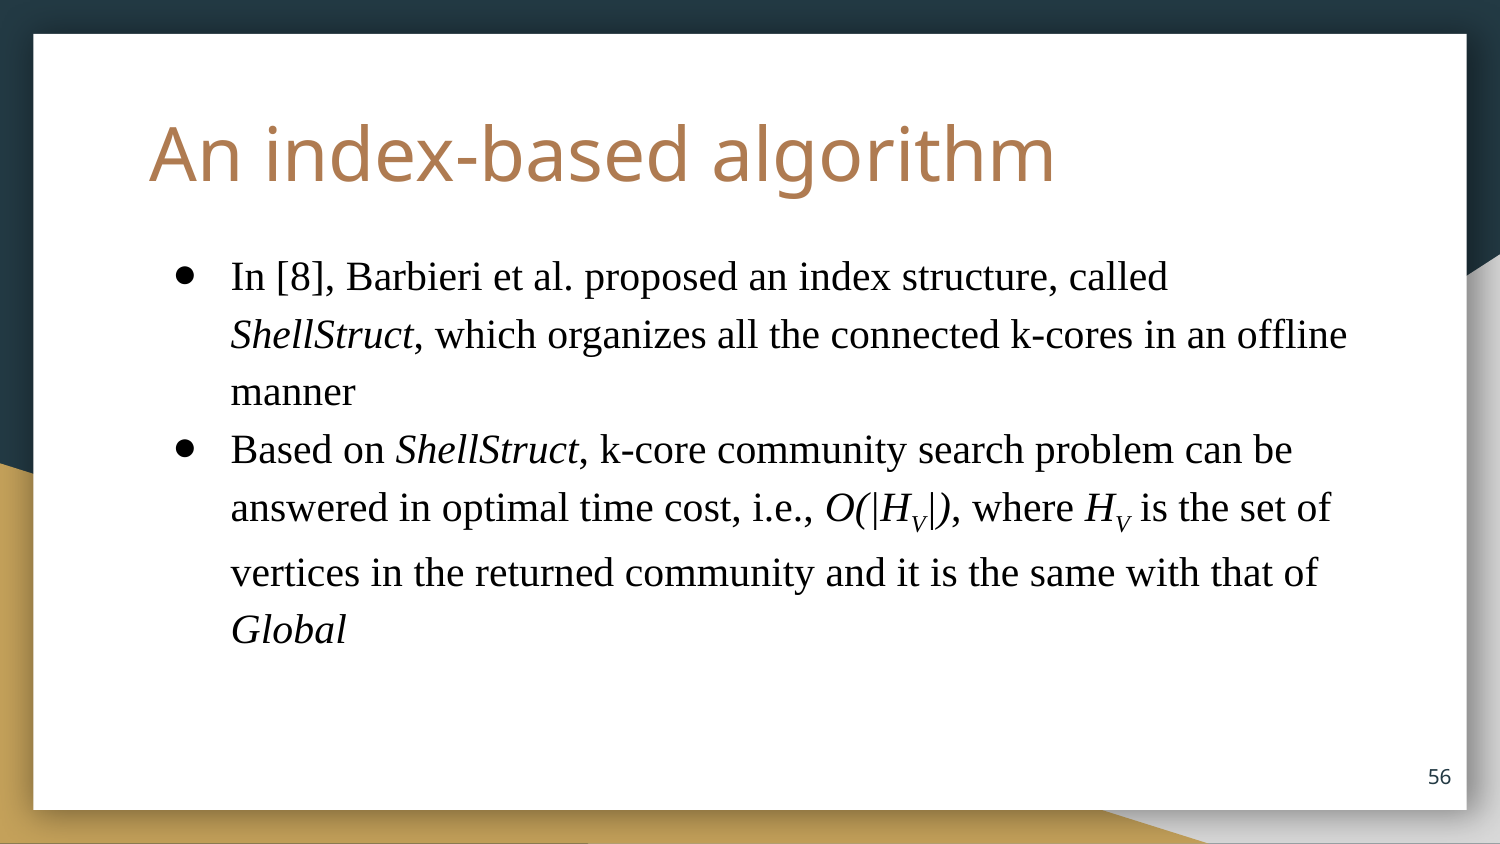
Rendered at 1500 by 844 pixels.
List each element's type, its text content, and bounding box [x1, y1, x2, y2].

slide_number 56 [1376, 745, 1467, 810]
title An index-based algorithm [134, 91, 1391, 216]
list In [8], Barbieri et al. proposed an index structure, called ShellStruct, which organizes all the connected k-cores in an offline manner Based on ShellStruct, k-core community search problem can be answered in optimal time cost, i.e., O(|HV|), where HV is the set of vertices in the returned community and it is the same with that of Global [140, 226, 1385, 722]
